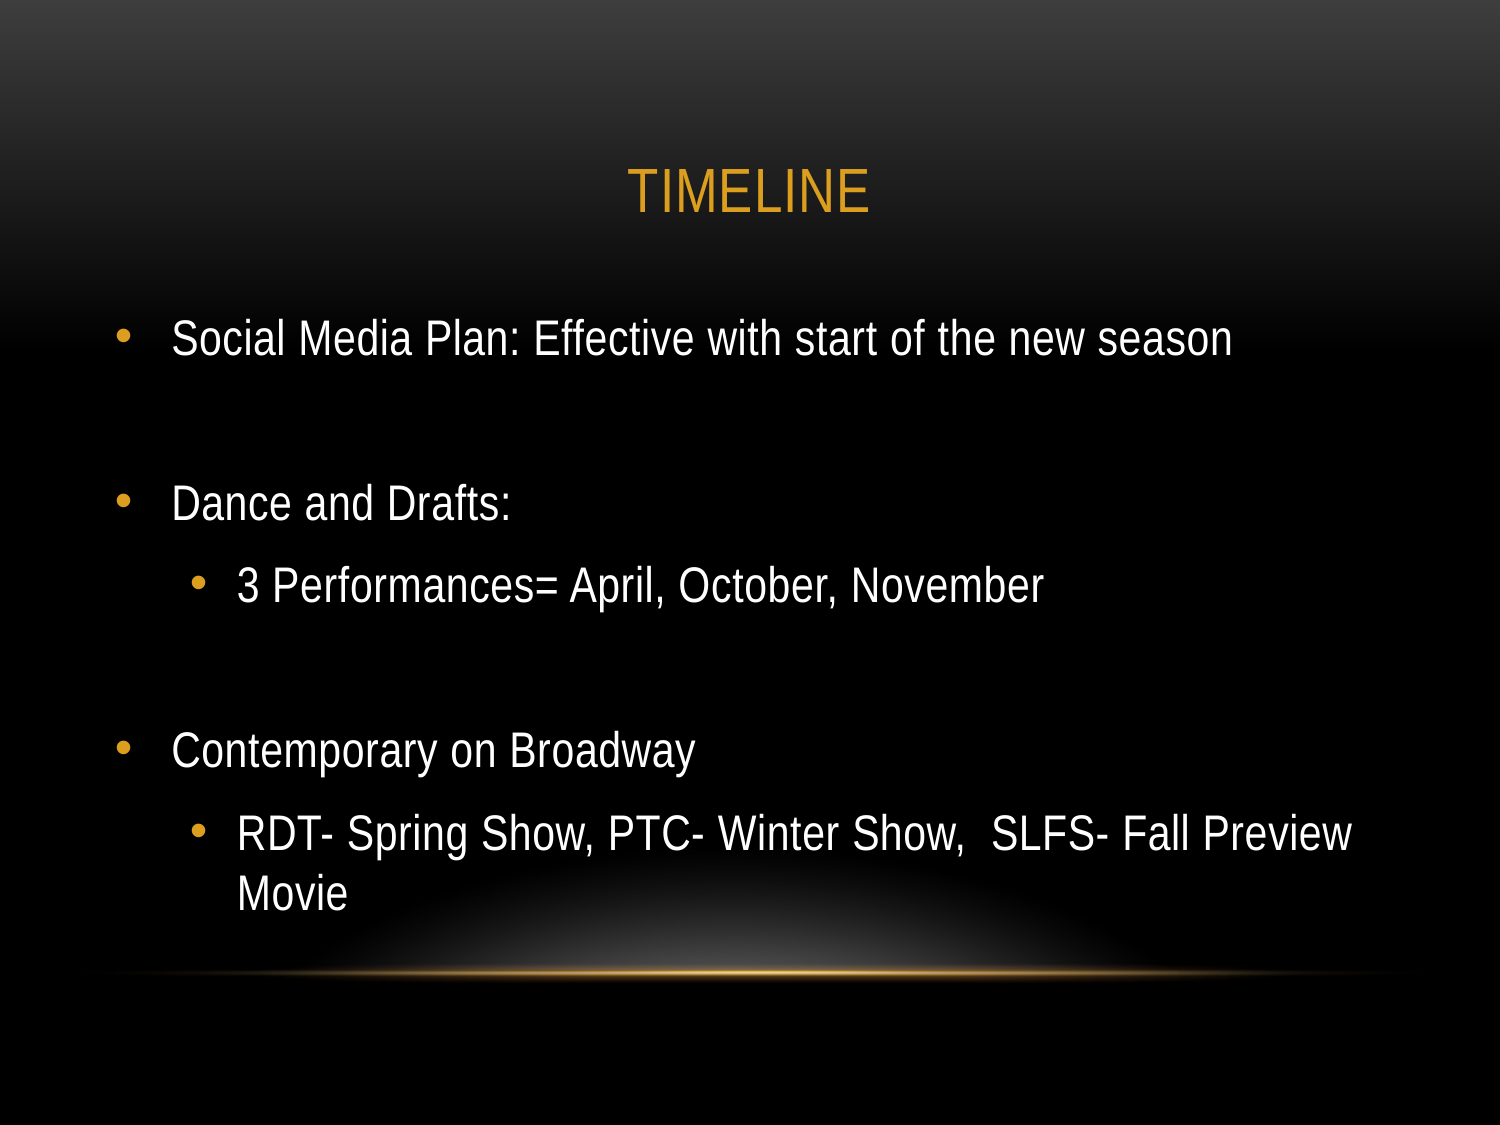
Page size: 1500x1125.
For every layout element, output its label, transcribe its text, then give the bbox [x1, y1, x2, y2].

title Timeline [99, 45, 1400, 232]
picture [0, 0, 1500, 1125]
list Social Media Plan: Effective with start of the new season Dance and Drafts: 3 Performances= April, October, November Contemporary on Broadway RDT- Spring Show, PTC- Winter Show, SLFS- Fall Preview Movie [99, 232, 1400, 938]
